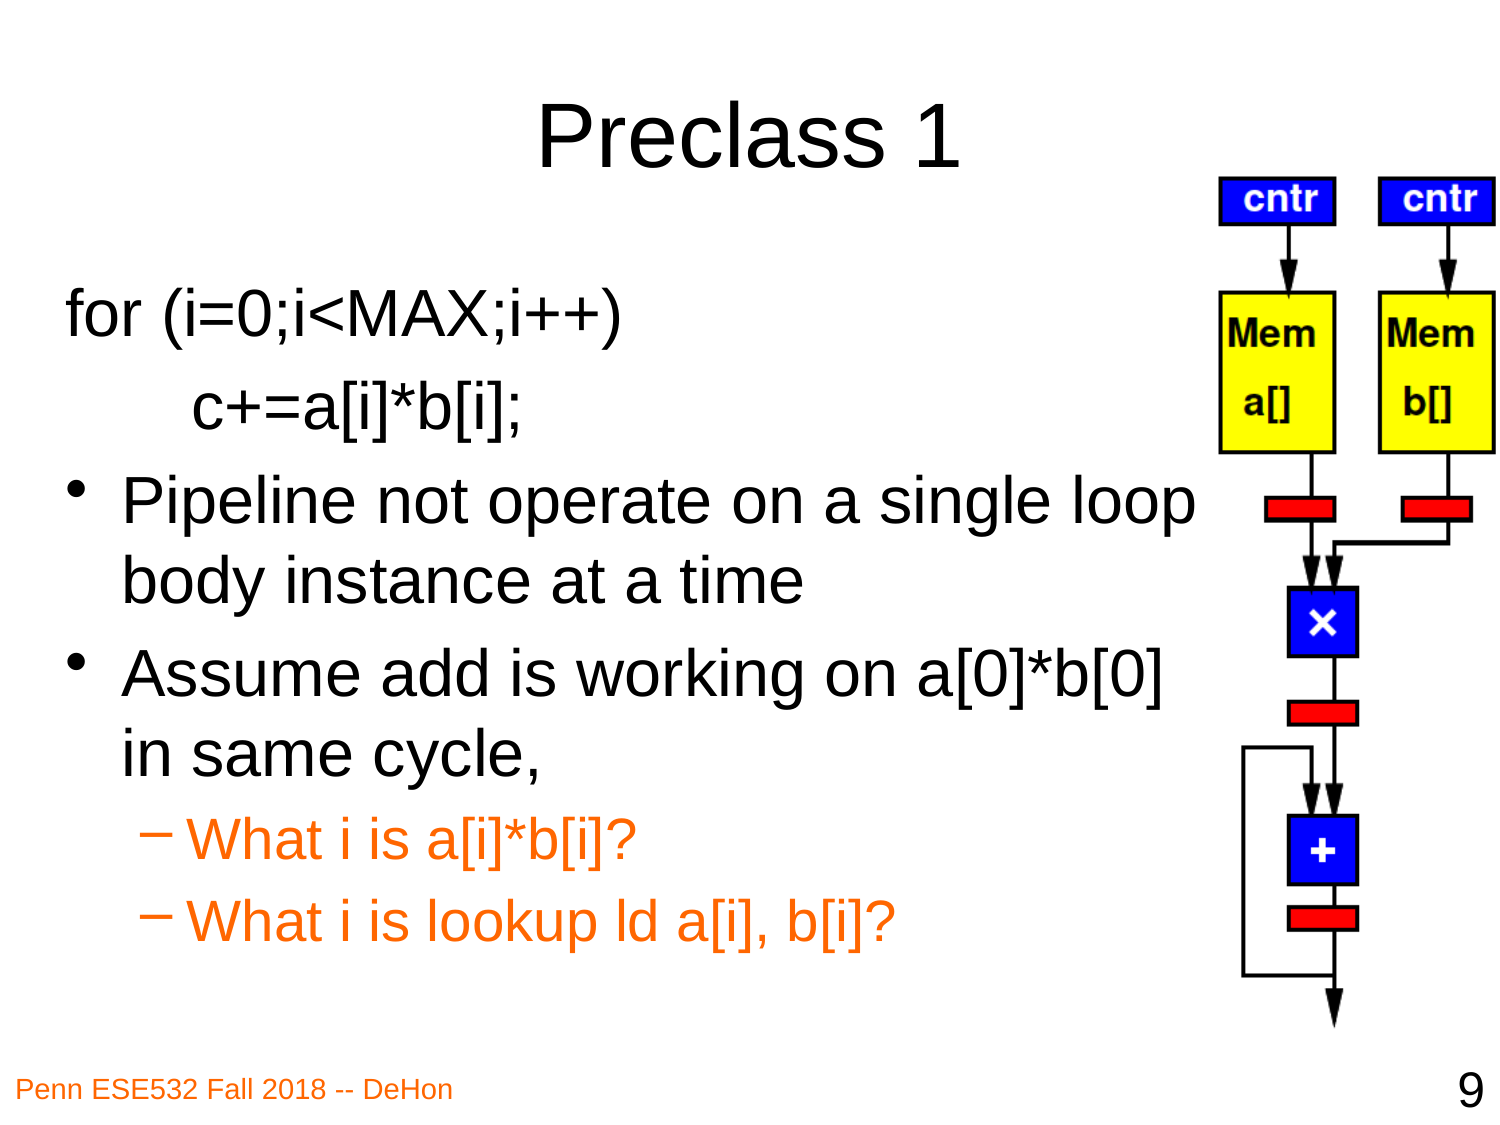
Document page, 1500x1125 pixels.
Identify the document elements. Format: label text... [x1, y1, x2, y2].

list for (i=0;i<MAX;i++) c+=a[i]*b[i]; Pipeline not operate on a single loop body instance at a time Assume add is working on a[0]*b[0] in same cycle, What i is a[i]*b[i]? What i is lookup ld a[i], b[i]? [49, 262, 1238, 1051]
title Preclass 1 [112, 37, 1388, 226]
picture [1211, 174, 1500, 1030]
slide_number 9 [1187, 1049, 1500, 1125]
slide_number Penn ESE532 Fall 2018 -- DeHon [0, 1062, 576, 1125]
